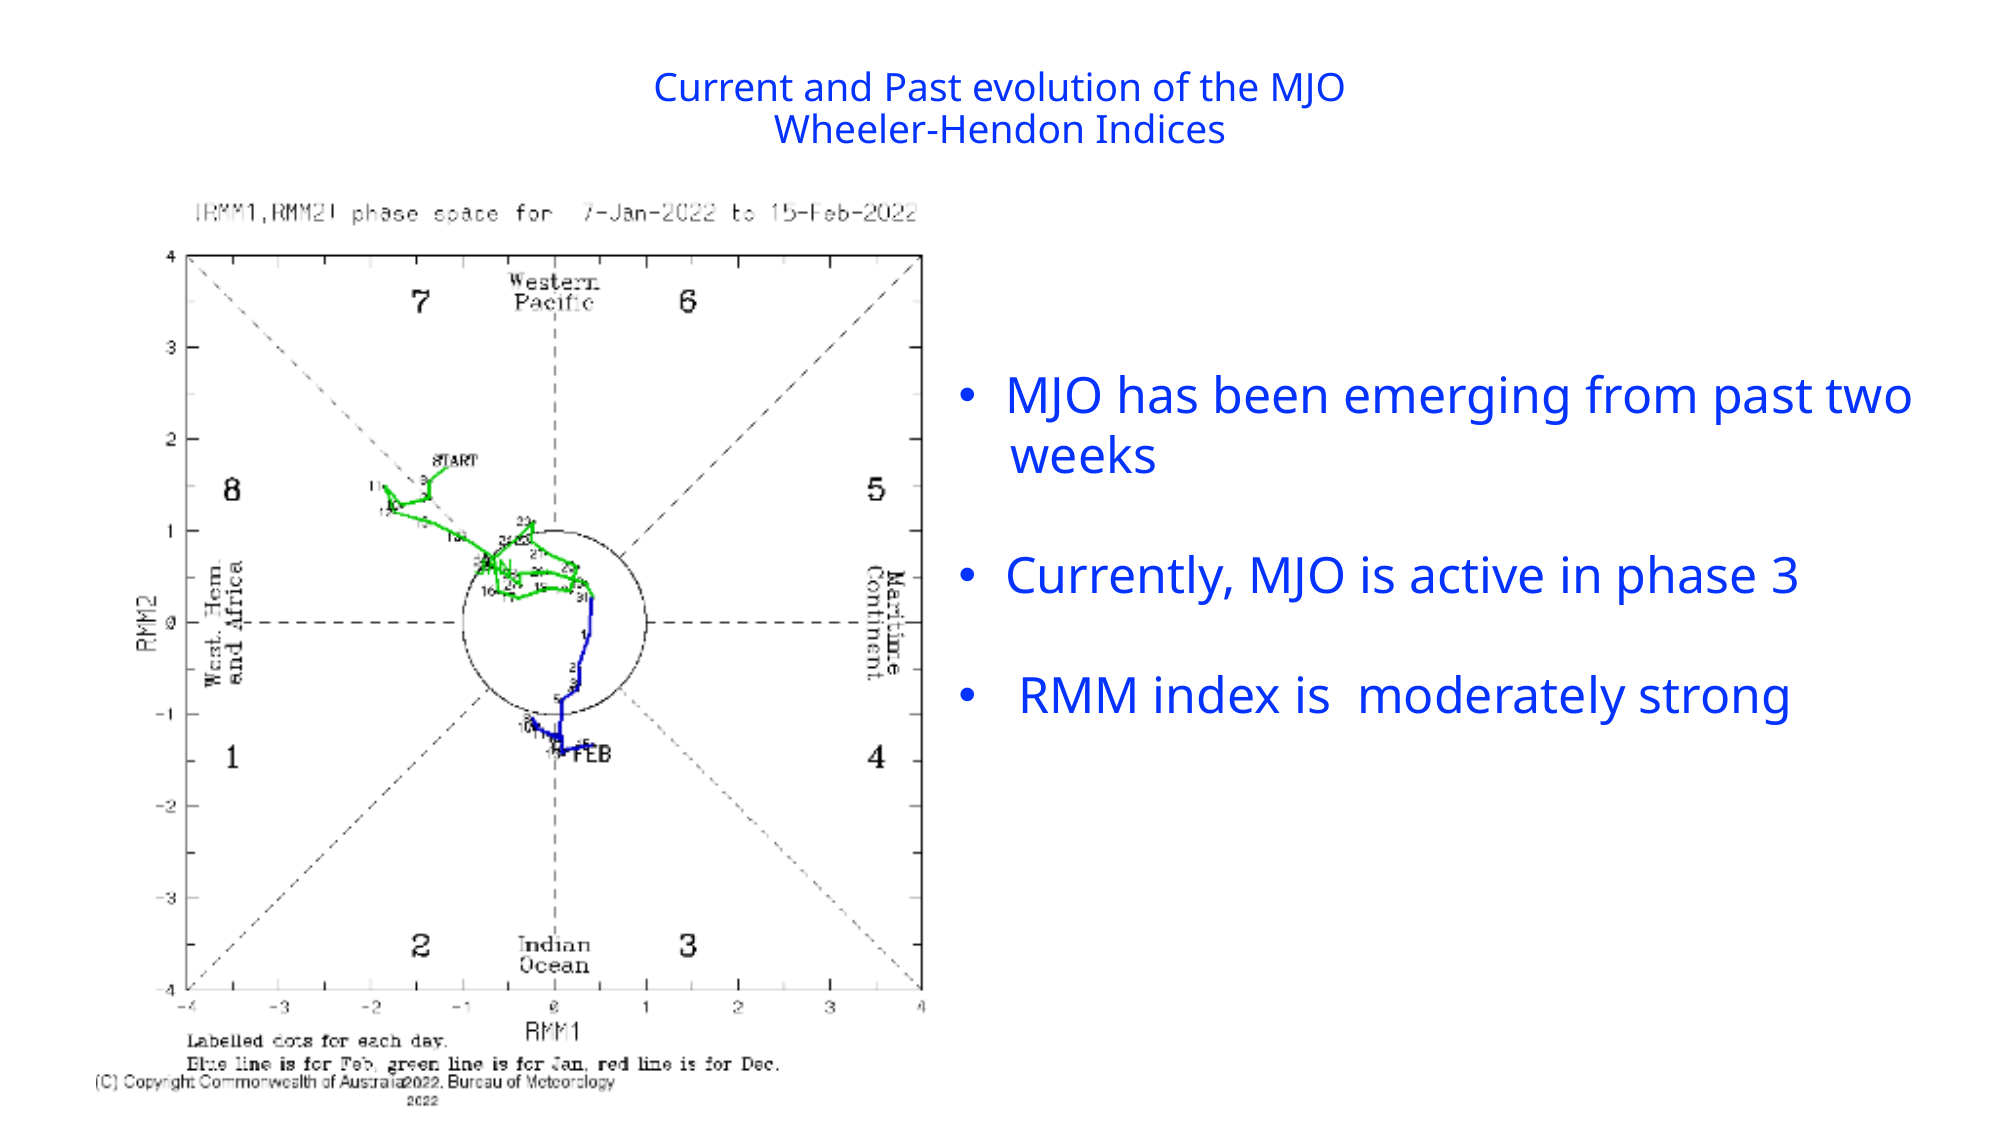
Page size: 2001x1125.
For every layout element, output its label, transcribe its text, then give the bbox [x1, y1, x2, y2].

text_box MJO has been emerging from past two weeks Currently, MJO is active in phase 3 RMM index is moderately strong [960, 356, 1929, 732]
picture [96, 180, 960, 1112]
title Current and Past evolution of the MJO Wheeler-Hendon Indices [137, 59, 1863, 160]
